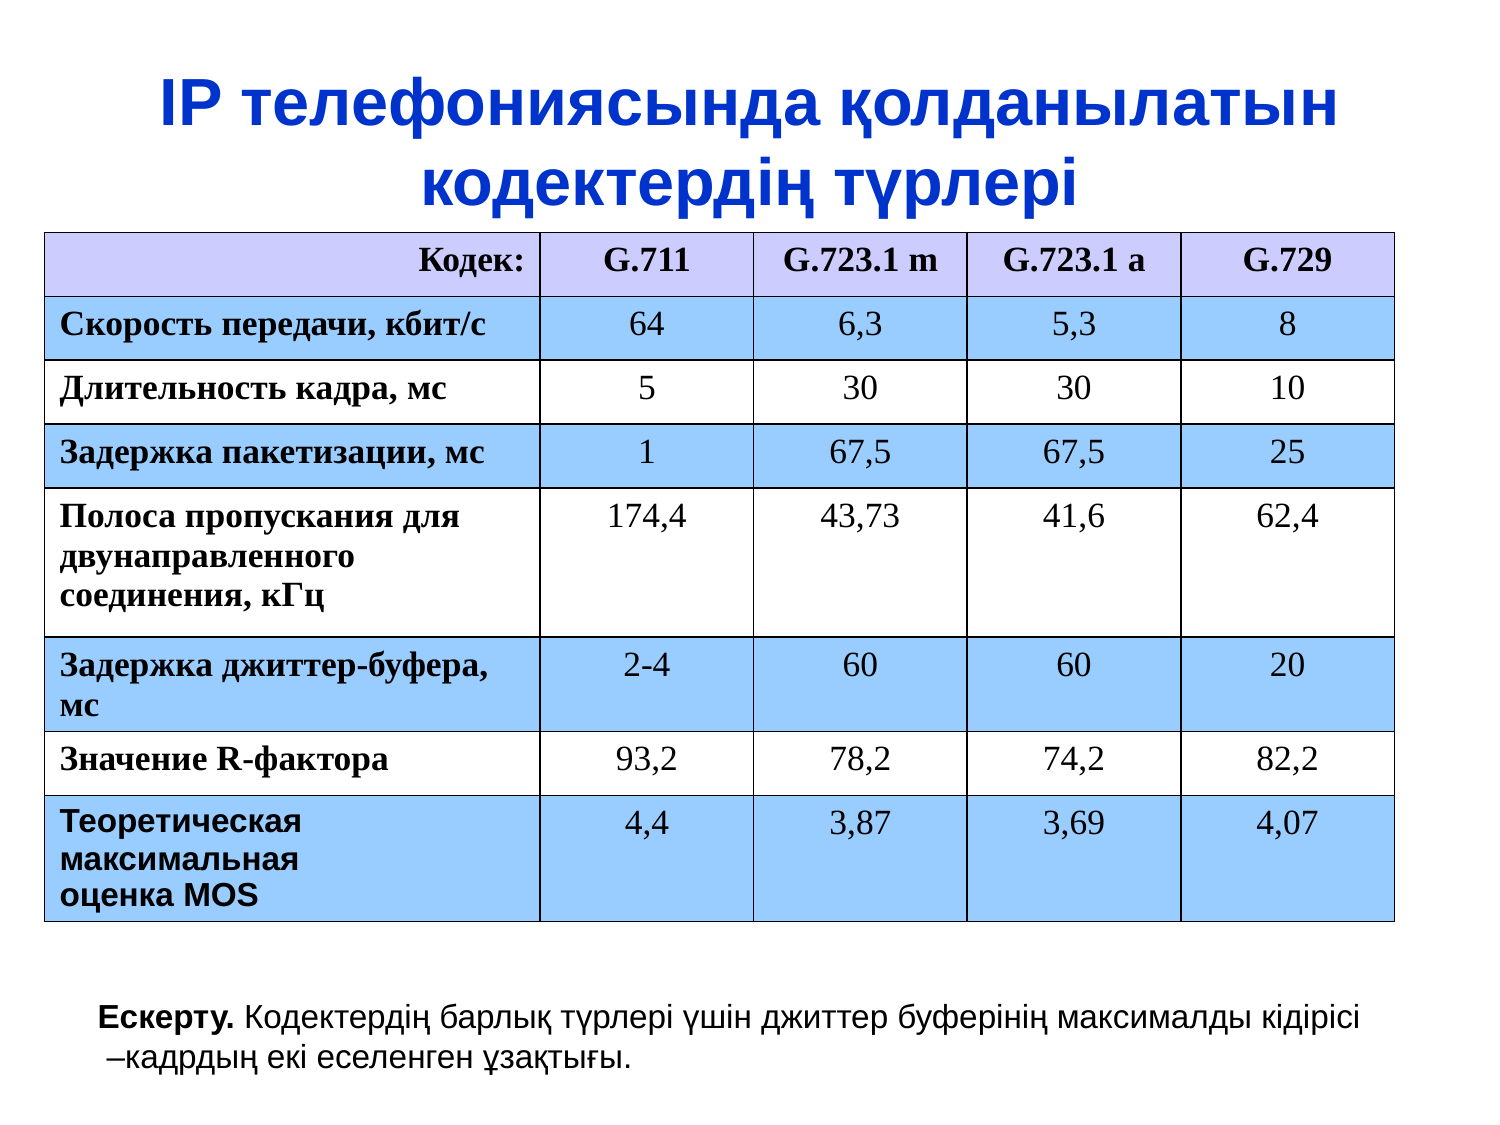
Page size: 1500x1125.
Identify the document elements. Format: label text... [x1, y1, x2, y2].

table_cell 30 [968, 361, 1180, 423]
table_cell 93,2 [541, 732, 753, 795]
table_cell 5,3 [968, 297, 1180, 359]
table_cell 78,2 [754, 732, 966, 795]
table_cell 64 [541, 297, 753, 359]
text_box Ескерту. Кодектердің барлық түрлері үшін джиттер буферінің максималды кідірісі –кадрдың екі еселенген ұзақтығы. [82, 987, 1378, 1083]
table_header G.729 [1182, 233, 1394, 296]
table_cell 10 [1182, 361, 1394, 423]
table_cell 4,4 [541, 796, 753, 921]
table_cell 5 [541, 361, 753, 423]
table_cell 41,6 [968, 489, 1180, 636]
table_cell 8 [1182, 297, 1394, 359]
table_cell Теоретическая максимальная оценка MOS [45, 796, 539, 921]
table_cell 174,4 [541, 489, 753, 636]
table_cell 3,87 [754, 796, 966, 921]
table_cell 60 [754, 638, 966, 731]
table_cell 74,2 [968, 732, 1180, 795]
table_cell 1 [541, 425, 753, 487]
table_header Кодек: [45, 233, 539, 296]
table_cell 82,2 [1182, 732, 1394, 795]
table_cell 2-4 [541, 638, 753, 731]
table_cell 67,5 [754, 425, 966, 487]
table_cell 25 [1182, 425, 1394, 487]
table_cell 3,69 [968, 796, 1180, 921]
table_cell Задержка джиттер-буфера, мс [45, 638, 539, 731]
table_cell 20 [1182, 638, 1394, 731]
table_cell 6,3 [754, 297, 966, 359]
table_cell Полоса пропускания для двунаправленного соединения, кГц [45, 489, 539, 636]
table_cell 30 [754, 361, 966, 423]
table_cell Задержка пакетизации, мс [45, 425, 539, 487]
table_cell 67,5 [968, 425, 1180, 487]
table_header G.723.1 a [968, 233, 1180, 296]
table_header G.711 [541, 233, 753, 296]
table_cell Длительность кадра, мс [45, 361, 539, 423]
table_cell Скорость передачи, кбит/с [45, 297, 539, 359]
table_header G.723.1 m [754, 233, 966, 296]
table_cell Значение R-фактора [45, 732, 539, 795]
title IP телефониясында қолданылатын кодектердің түрлері [75, 45, 1425, 233]
table_cell 62,4 [1182, 489, 1394, 636]
table_cell 43,73 [754, 489, 966, 636]
table_cell 4,07 [1182, 796, 1394, 921]
table_cell 60 [968, 638, 1180, 731]
